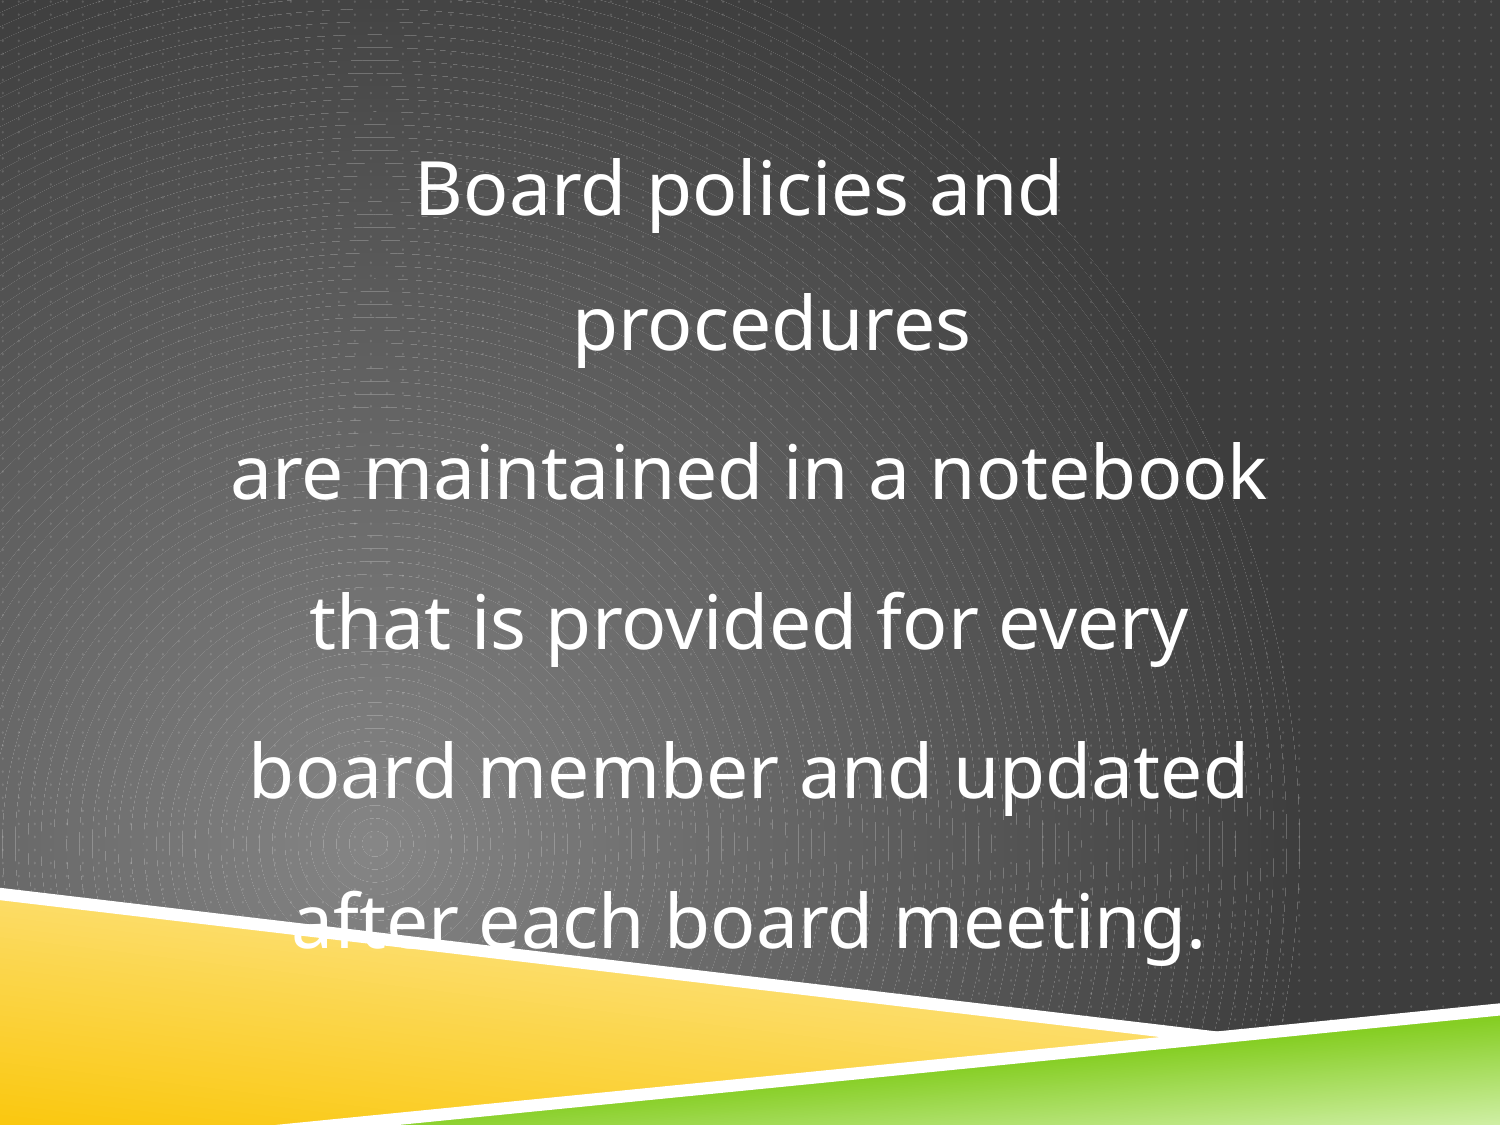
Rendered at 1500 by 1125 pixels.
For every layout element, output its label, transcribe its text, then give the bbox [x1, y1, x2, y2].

list Board policies and procedures are maintained in a notebook that is provided for every board member and updated after each board meeting. [212, 87, 1275, 875]
